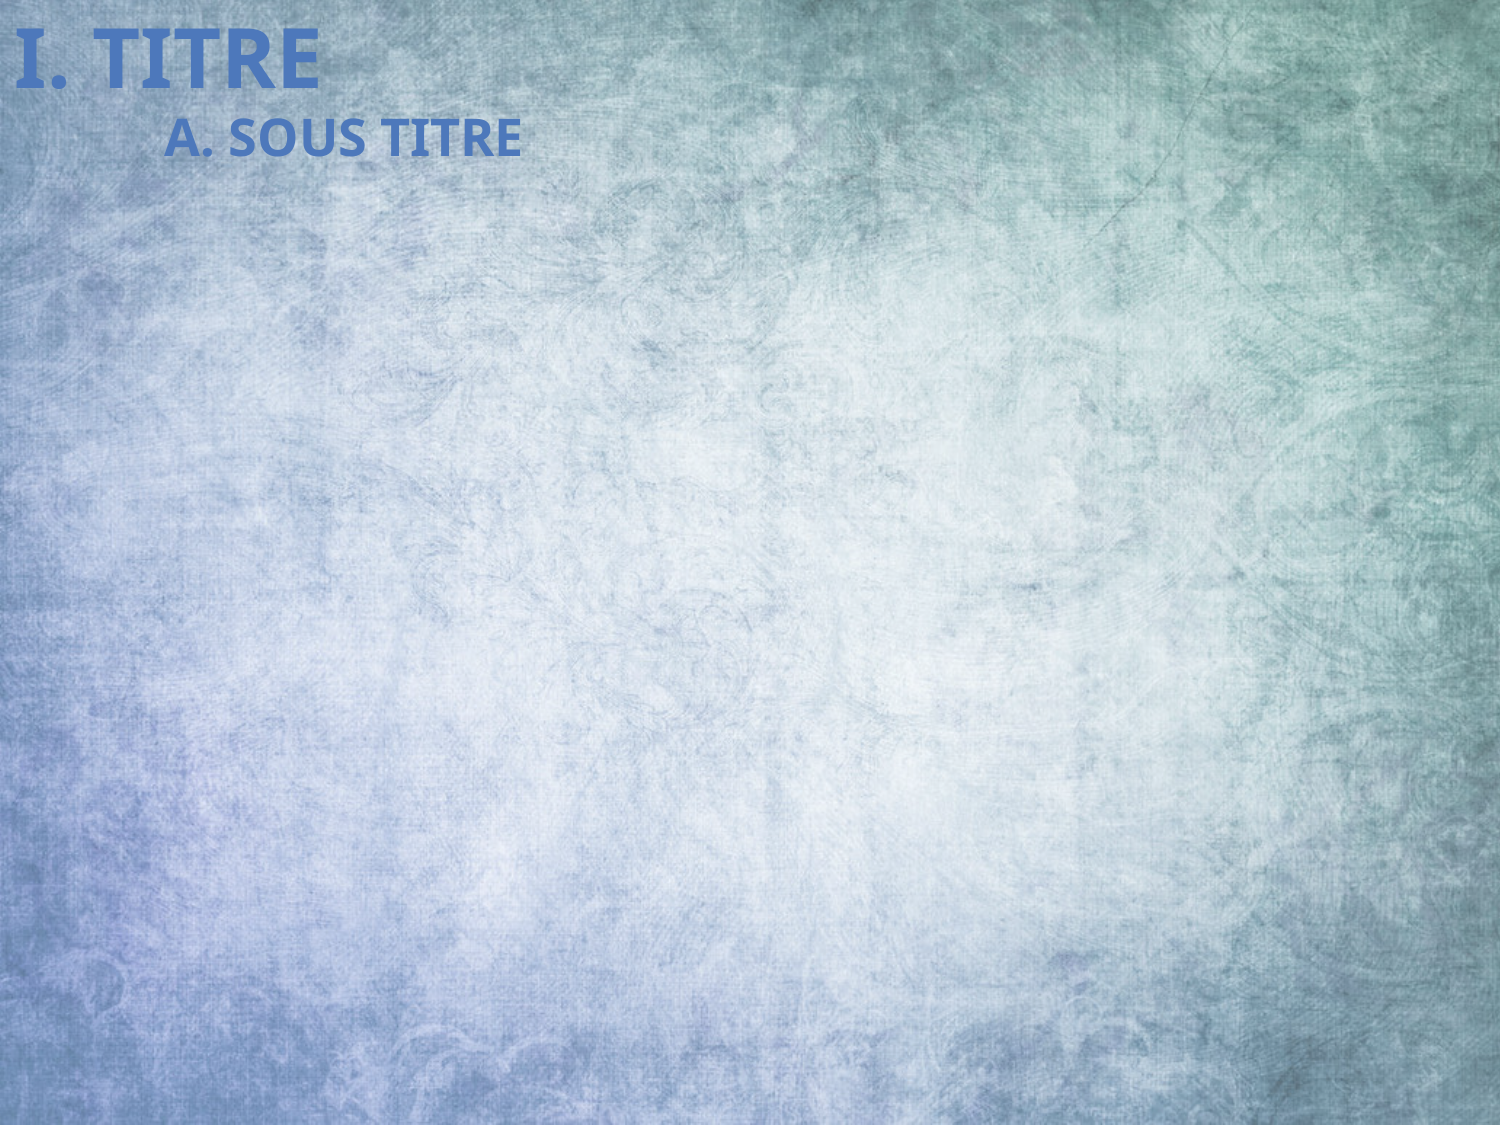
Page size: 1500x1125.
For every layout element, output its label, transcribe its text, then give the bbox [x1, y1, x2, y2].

text_box I. Titre A. Sous titre [0, 0, 1500, 175]
